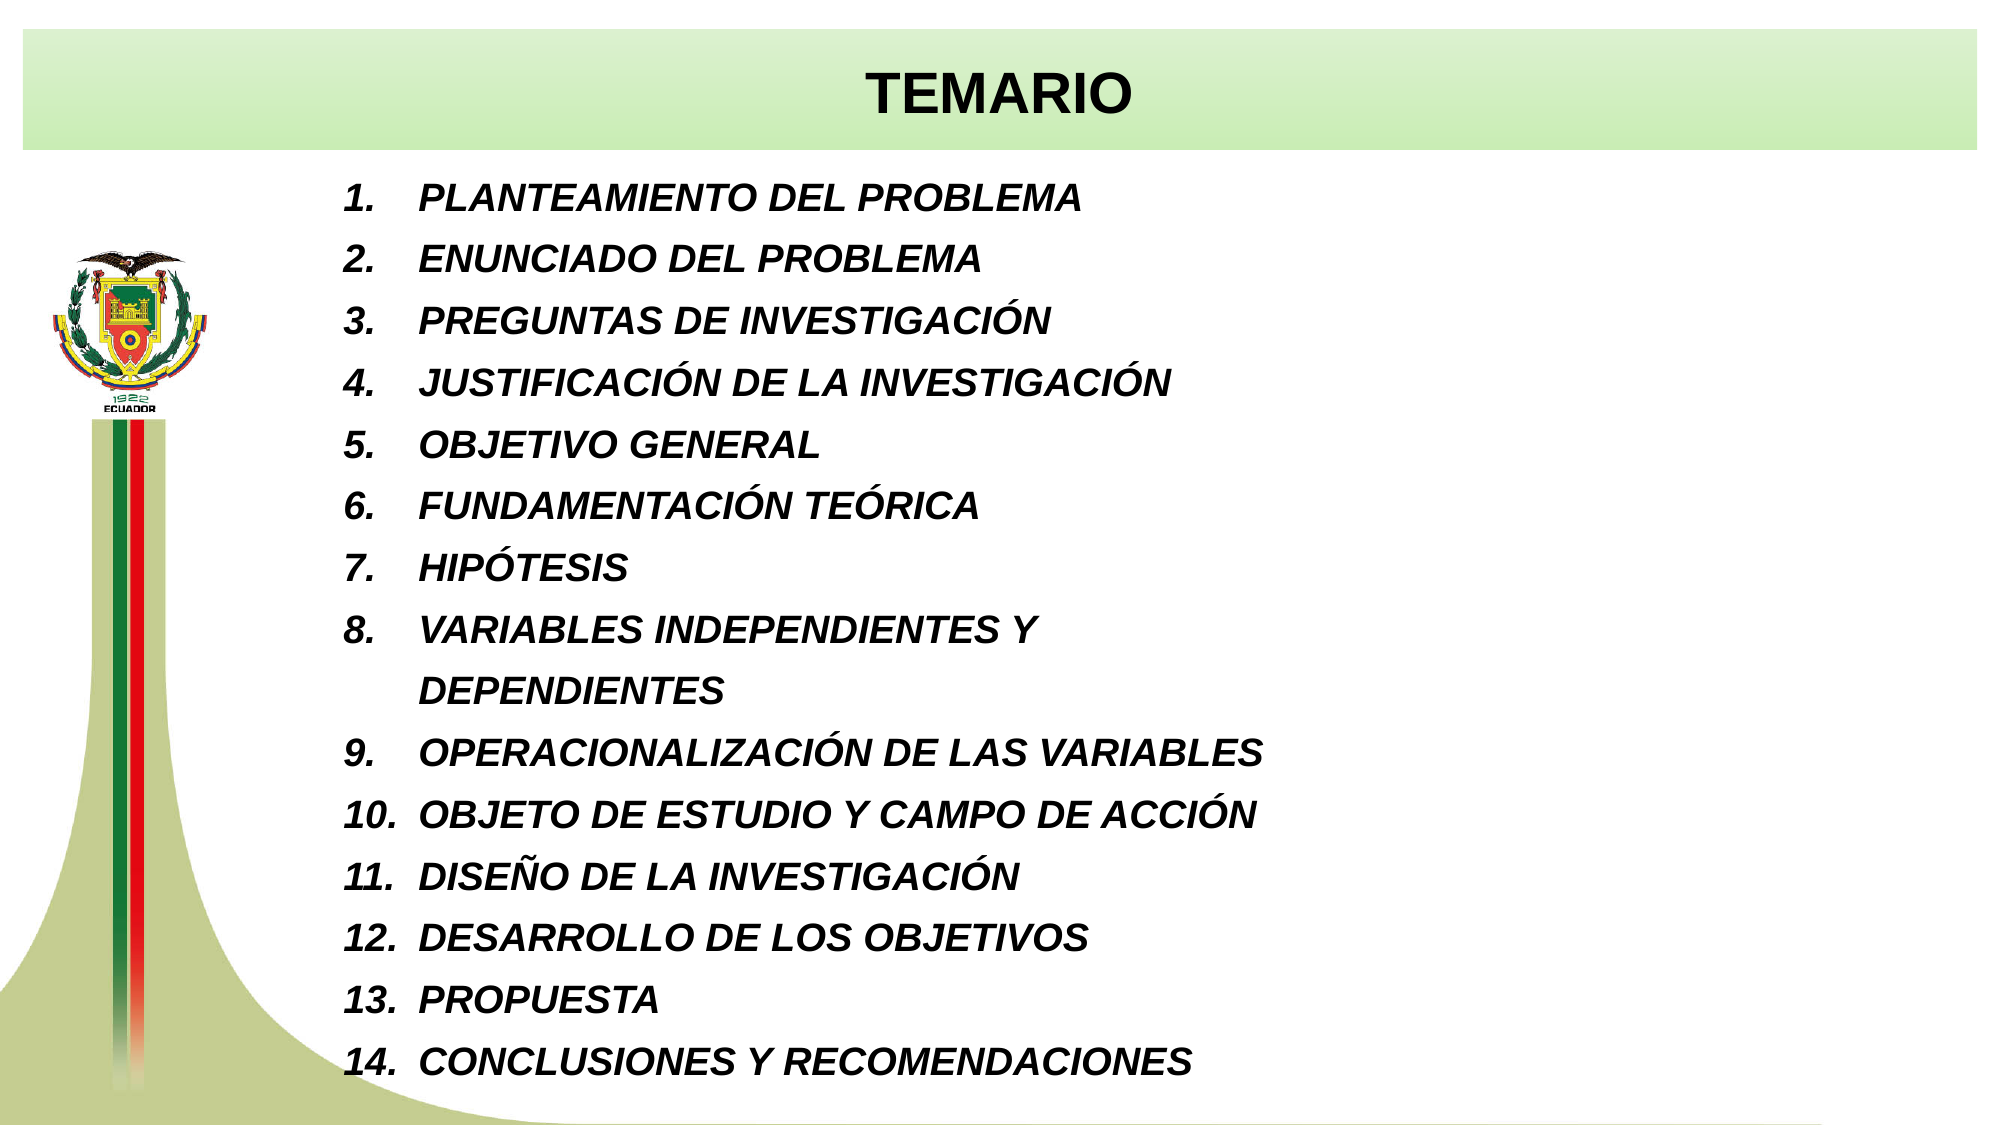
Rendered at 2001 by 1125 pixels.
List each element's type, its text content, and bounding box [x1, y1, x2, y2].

picture [0, 0, 2001, 1125]
text_box TEMARIO [22, 29, 1978, 151]
text_box PLANTEAMIENTO DEL PROBLEMA ENUNCIADO DEL PROBLEMA PREGUNTAS DE INVESTIGACIÓN JUSTIFICACIÓN DE LA INVESTIGACIÓN OBJETIVO GENERAL FUNDAMENTACIÓN TEÓRICA HIPÓTESIS VARIABLES INDEPENDIENTES Y DEPENDIENTES OPERACIONALIZACIÓN DE LAS VARIABLES OBJETO DE ESTUDIO Y CAMPO DE ACCIÓN DISEÑO DE LA INVESTIGACIÓN DESARROLLO DE LOS OBJETIVOS PROPUESTA CONCLUSIONES Y RECOMENDACIONES [328, 149, 1324, 1091]
